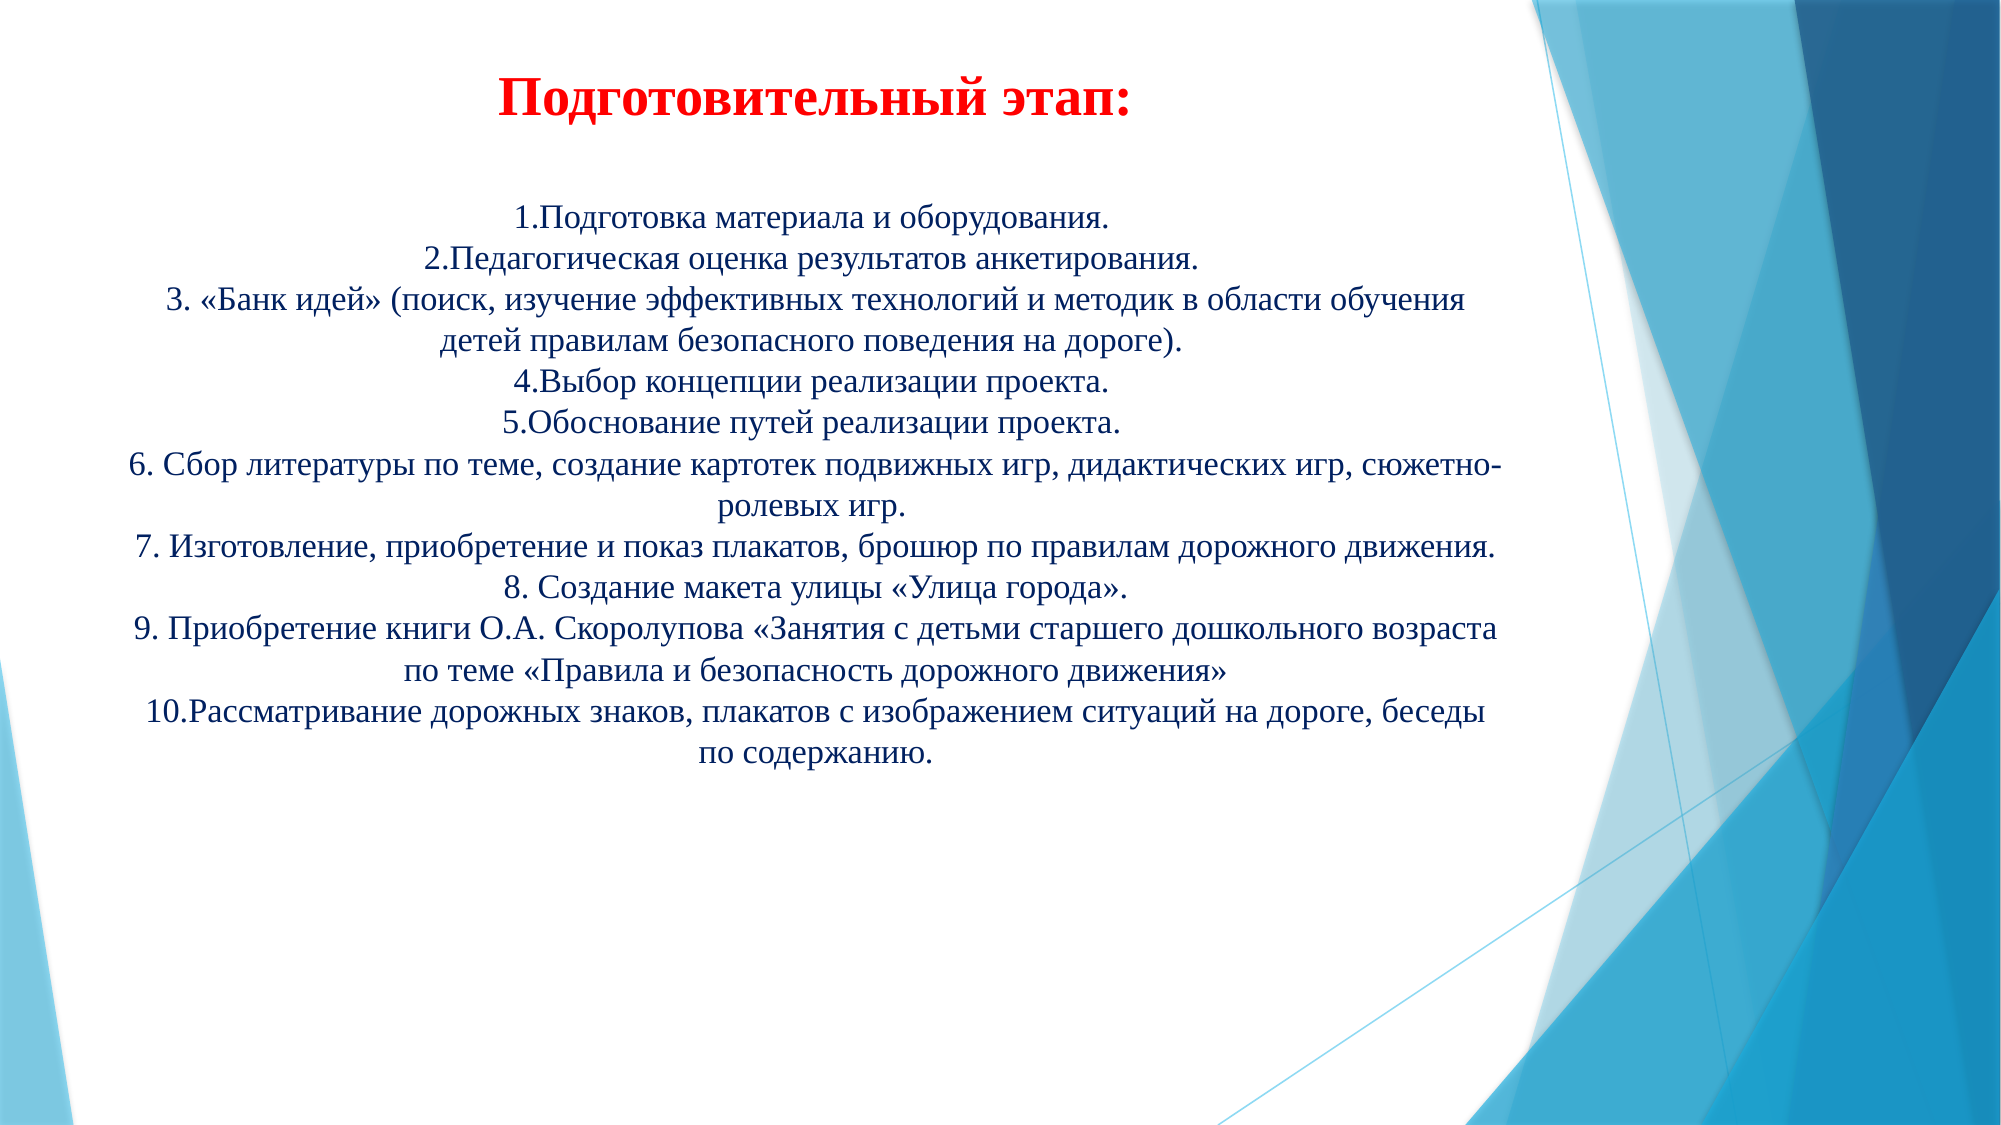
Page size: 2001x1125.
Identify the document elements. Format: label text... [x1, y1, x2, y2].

title Подготовительный этап: 1.Подготовка материала и оборудования. 2.Педагогическая оценка результатов анкетирования. 3. «Банк идей» (поиск, изучение эффективных технологий и методик в области обучения детей правилам безопасного поведения на дороге). 4.Выбор концепции реализации проекта. 5.Обоснование путей реализации проекта. 6. Сбор литературы по теме, создание картотек подвижных игр, дидактических игр, сюжетно-ролевых игр. 7. Изготовление, приобретение и показ плакатов, брошюр по правилам дорожного движения. 8. Создание макета улицы «Улица города». 9. Приобретение книги О.А. Скоролупова «Занятия с детьми старшего дошкольного возраста по теме «Правила и безопасность дорожного движения» 10.Рассматривание дорожных знаков, плакатов с изображением ситуаций на дороге, беседы по содержанию. [111, 51, 1522, 1095]
